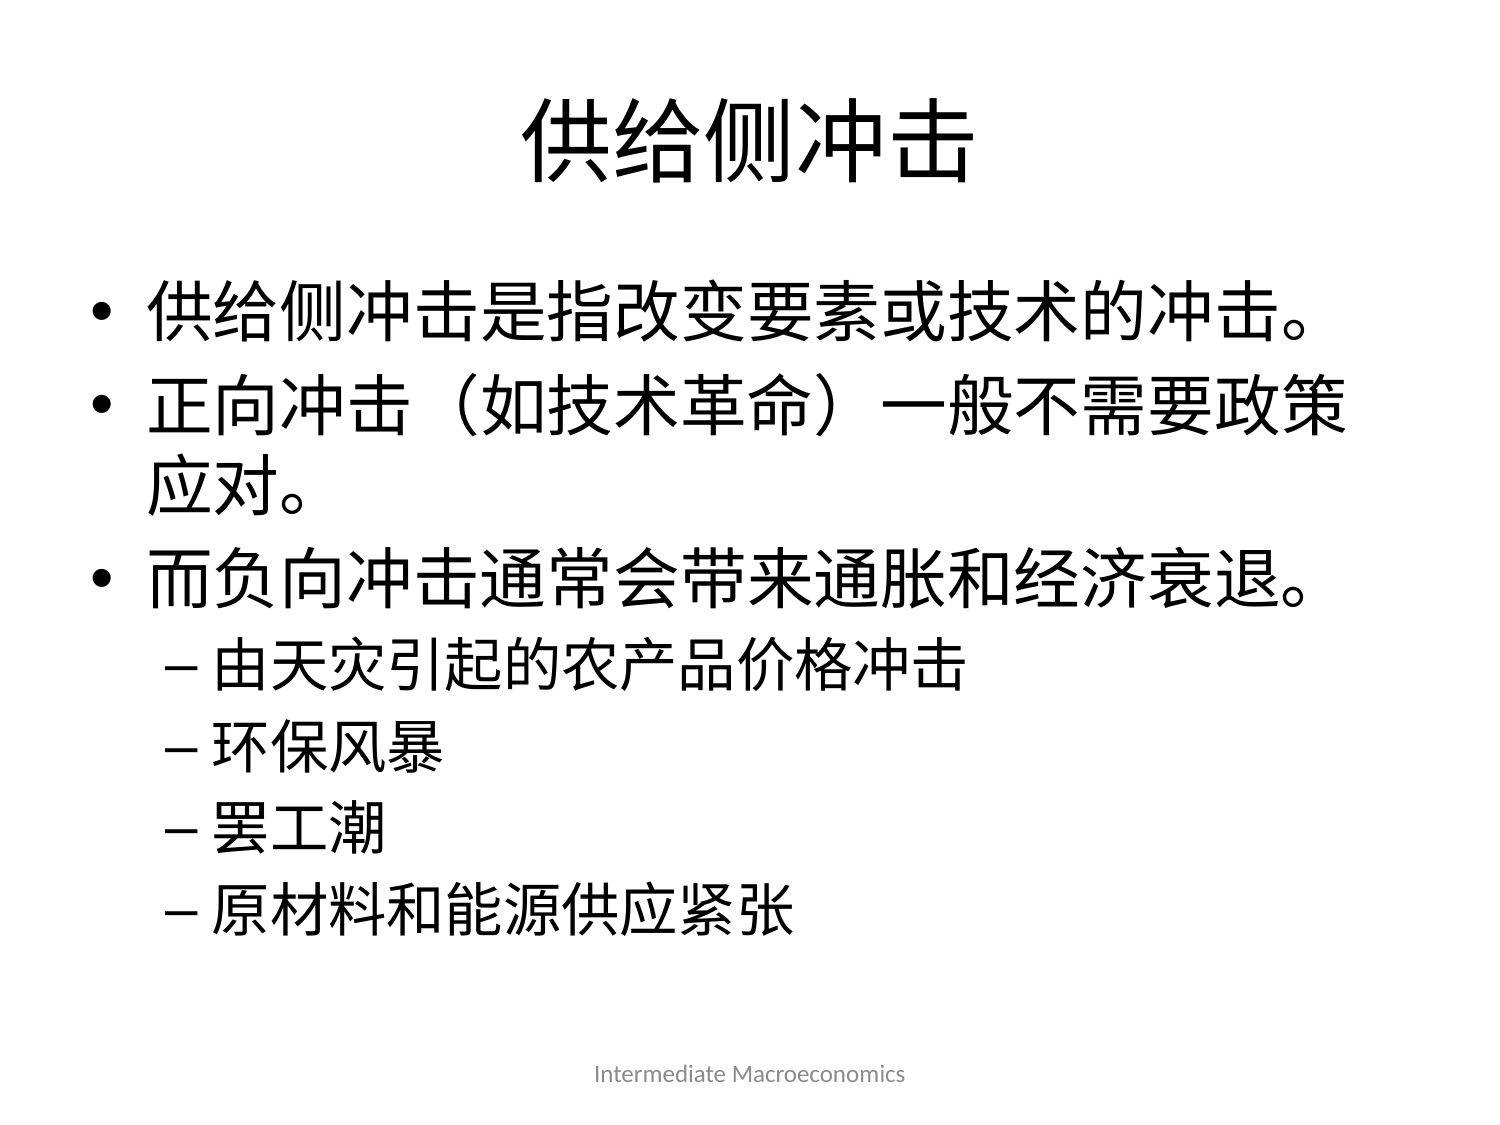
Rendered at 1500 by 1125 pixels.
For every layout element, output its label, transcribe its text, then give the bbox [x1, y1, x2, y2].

footer Intermediate Macroeconomics [512, 1042, 988, 1103]
title 供给侧冲击 [75, 45, 1425, 233]
list 供给侧冲击是指改变要素或技术的冲击。 正向冲击（如技术革命）一般不需要政策应对。 而负向冲击通常会带来通胀和经济衰退。 由天灾引起的农产品价格冲击 环保风暴 罢工潮 原材料和能源供应紧张 [75, 262, 1425, 1005]
